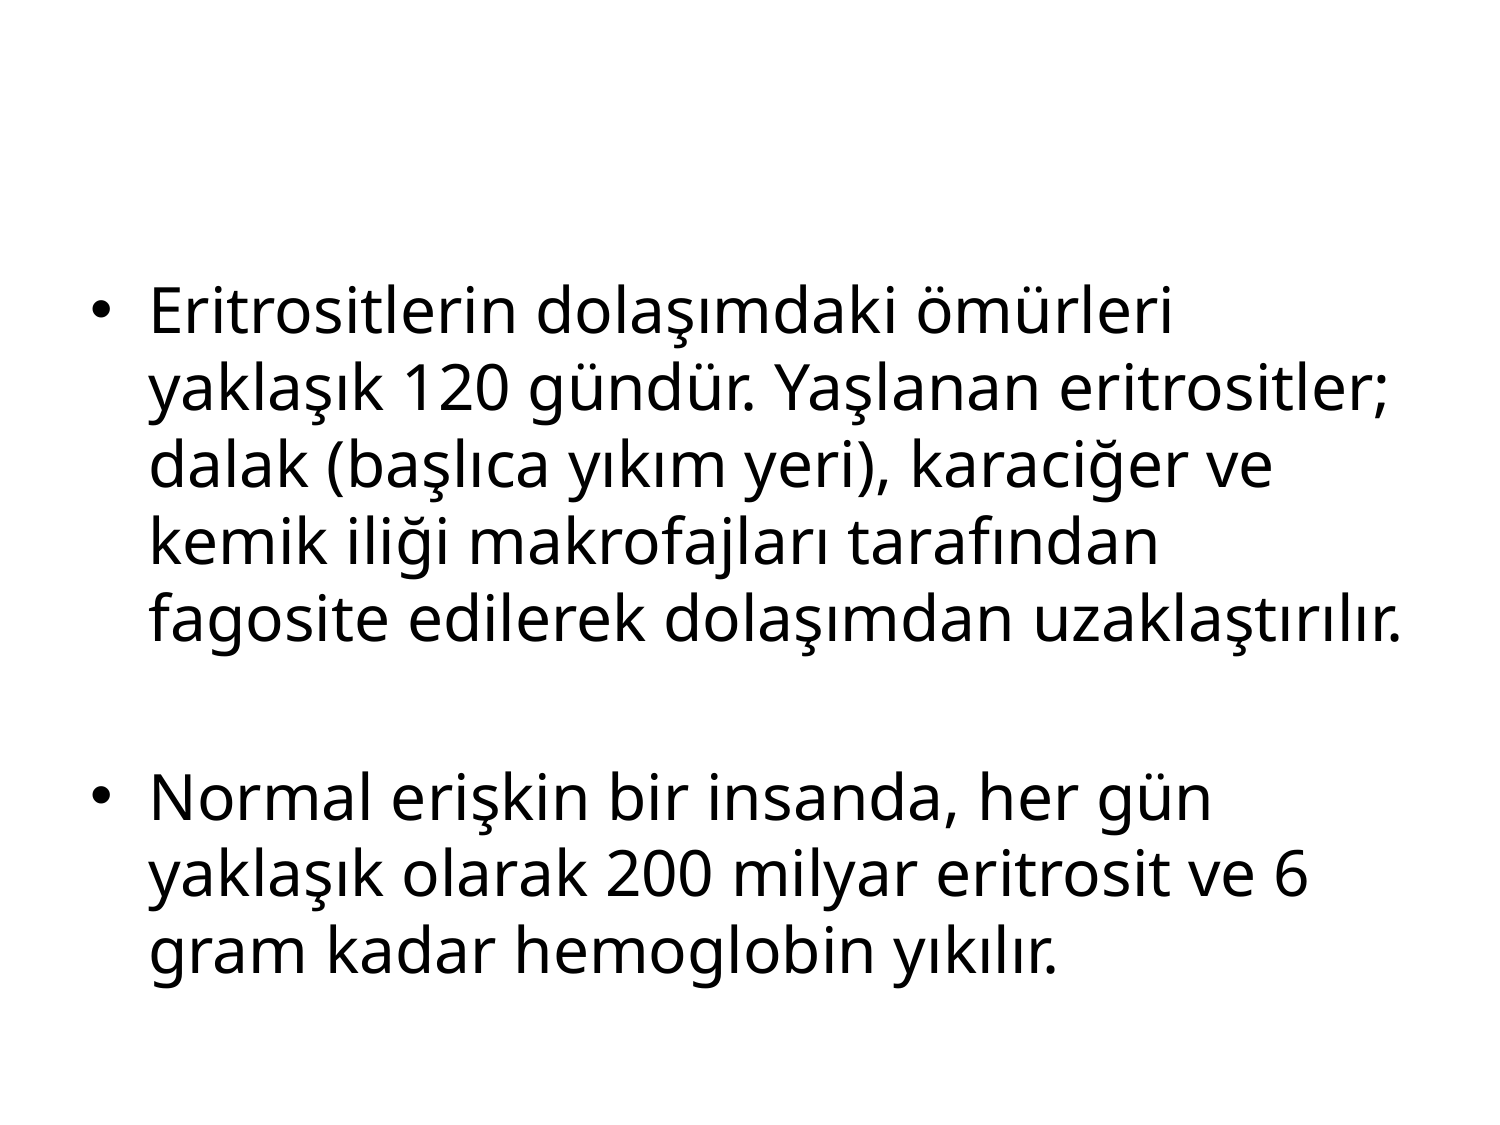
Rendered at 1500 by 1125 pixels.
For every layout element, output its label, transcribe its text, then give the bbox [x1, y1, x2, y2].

list Eritrositlerin dolaşımdaki ömürleri yaklaşık 120 gündür. Yaşlanan eritrositler; dalak (başlıca yıkım yeri), karaciğer ve kemik iliği makrofajları tarafından fagosite edilerek dolaşımdan uzaklaştırılır. Normal erişkin bir insanda, her gün yaklaşık olarak 200 milyar eritrosit ve 6 gram kadar hemoglobin yıkılır. [75, 262, 1425, 1005]
